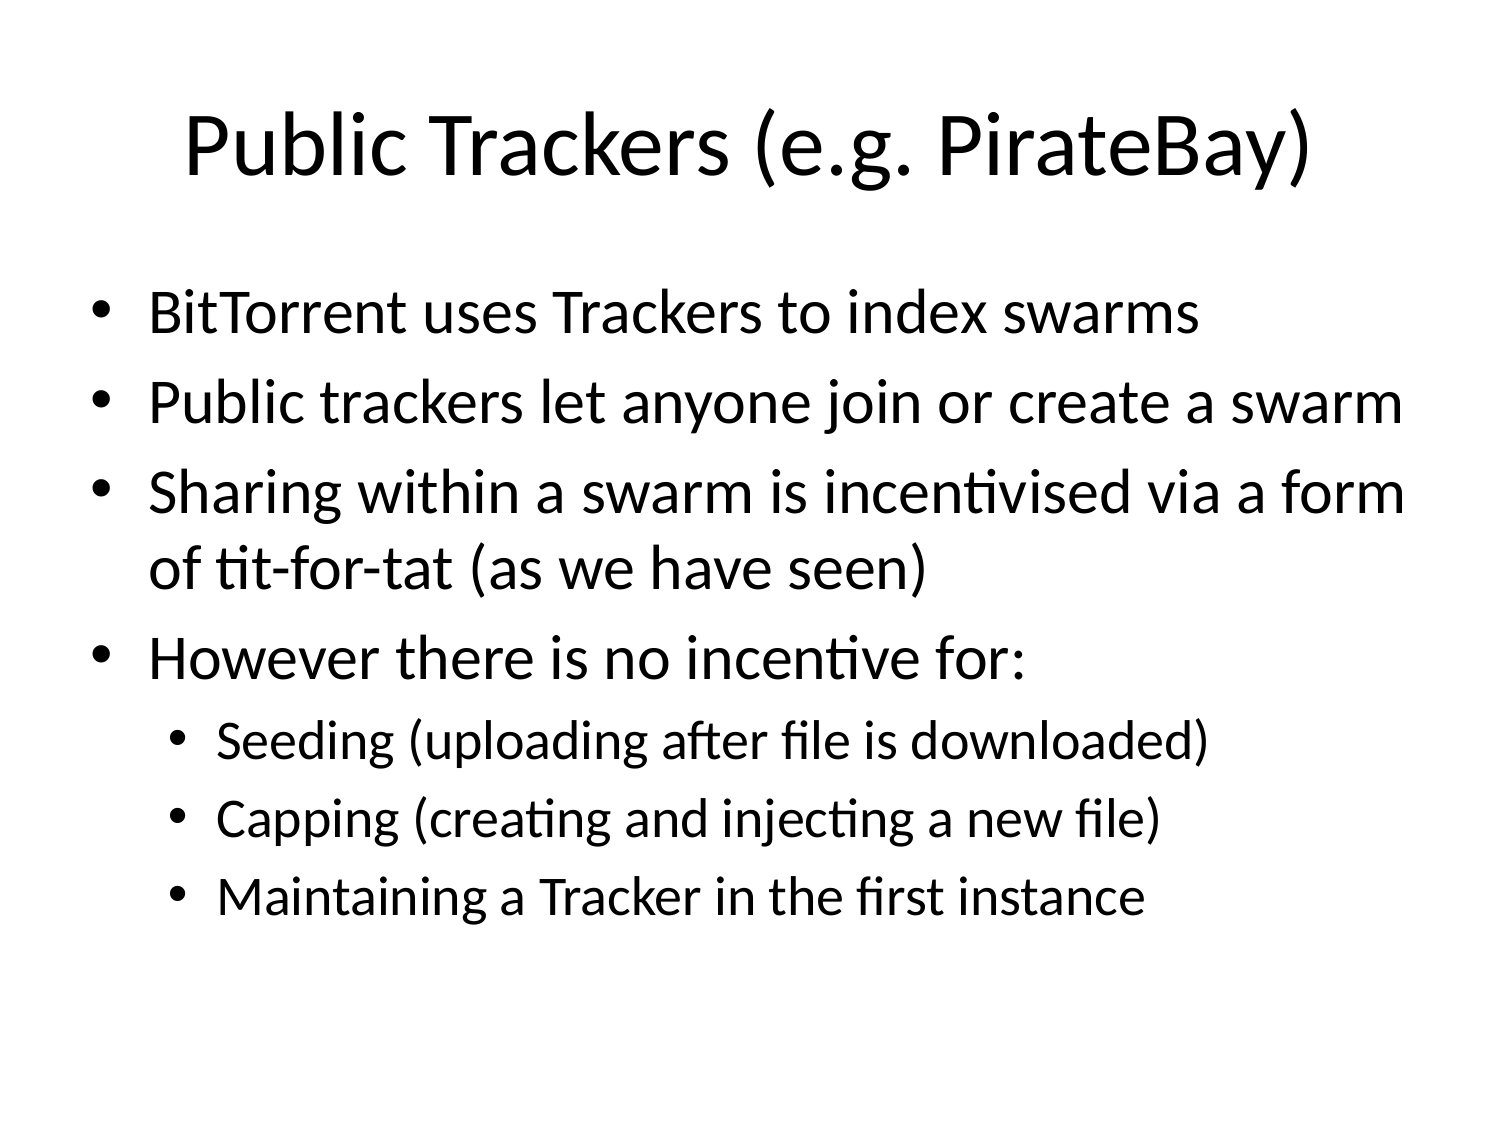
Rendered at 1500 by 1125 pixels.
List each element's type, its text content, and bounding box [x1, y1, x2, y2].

title Public Trackers (e.g. PirateBay) [75, 45, 1425, 233]
list BitTorrent uses Trackers to index swarms Public trackers let anyone join or create a swarm Sharing within a swarm is incentivised via a form of tit-for-tat (as we have seen) However there is no incentive for: Seeding (uploading after file is downloaded) Capping (creating and injecting a new file) Maintaining a Tracker in the first instance [75, 262, 1425, 1005]
